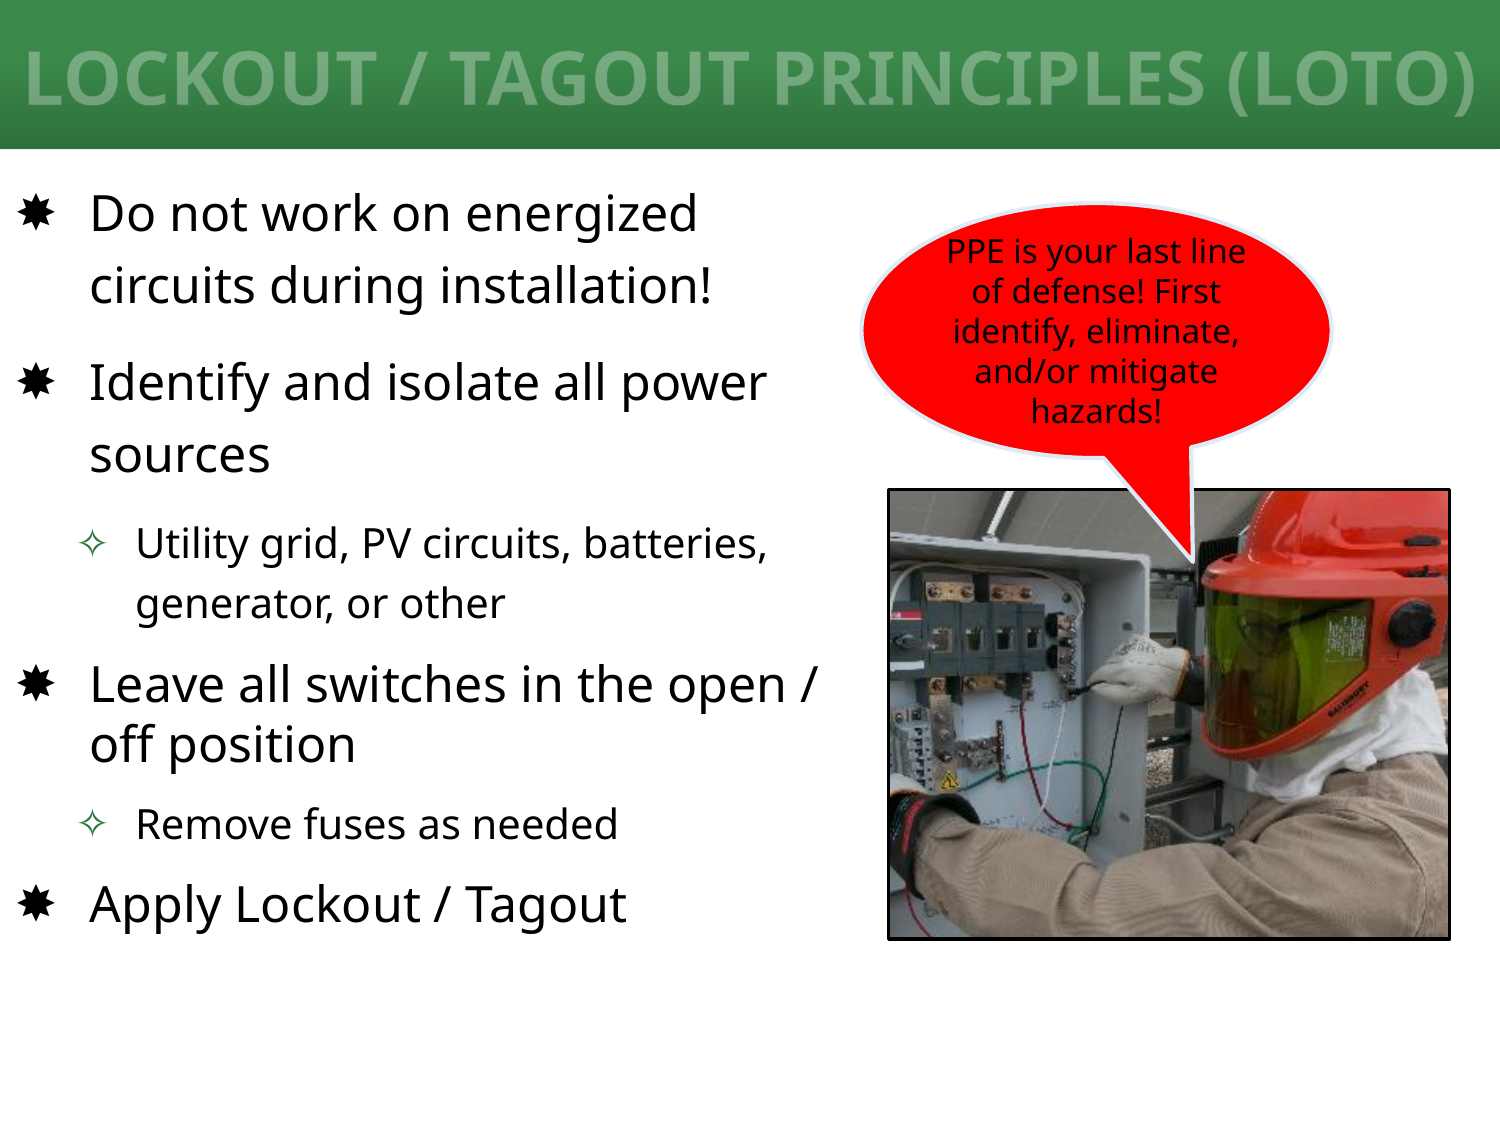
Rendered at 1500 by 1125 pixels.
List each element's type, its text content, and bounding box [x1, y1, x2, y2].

list Do not work on energized circuits during installation! Identify and isolate all power sources Utility grid, PV circuits, batteries, generator, or other Leave all switches in the open / off position Remove fuses as needed Apply Lockout / Tagout [0, 161, 847, 1070]
text_box PPE is your last line of defense! First identify, eliminate, and/or mitigate hazards! [859, 200, 1334, 489]
title Lockout / Tagout Principles (LOTO) [0, 0, 1500, 150]
picture [889, 490, 1449, 938]
